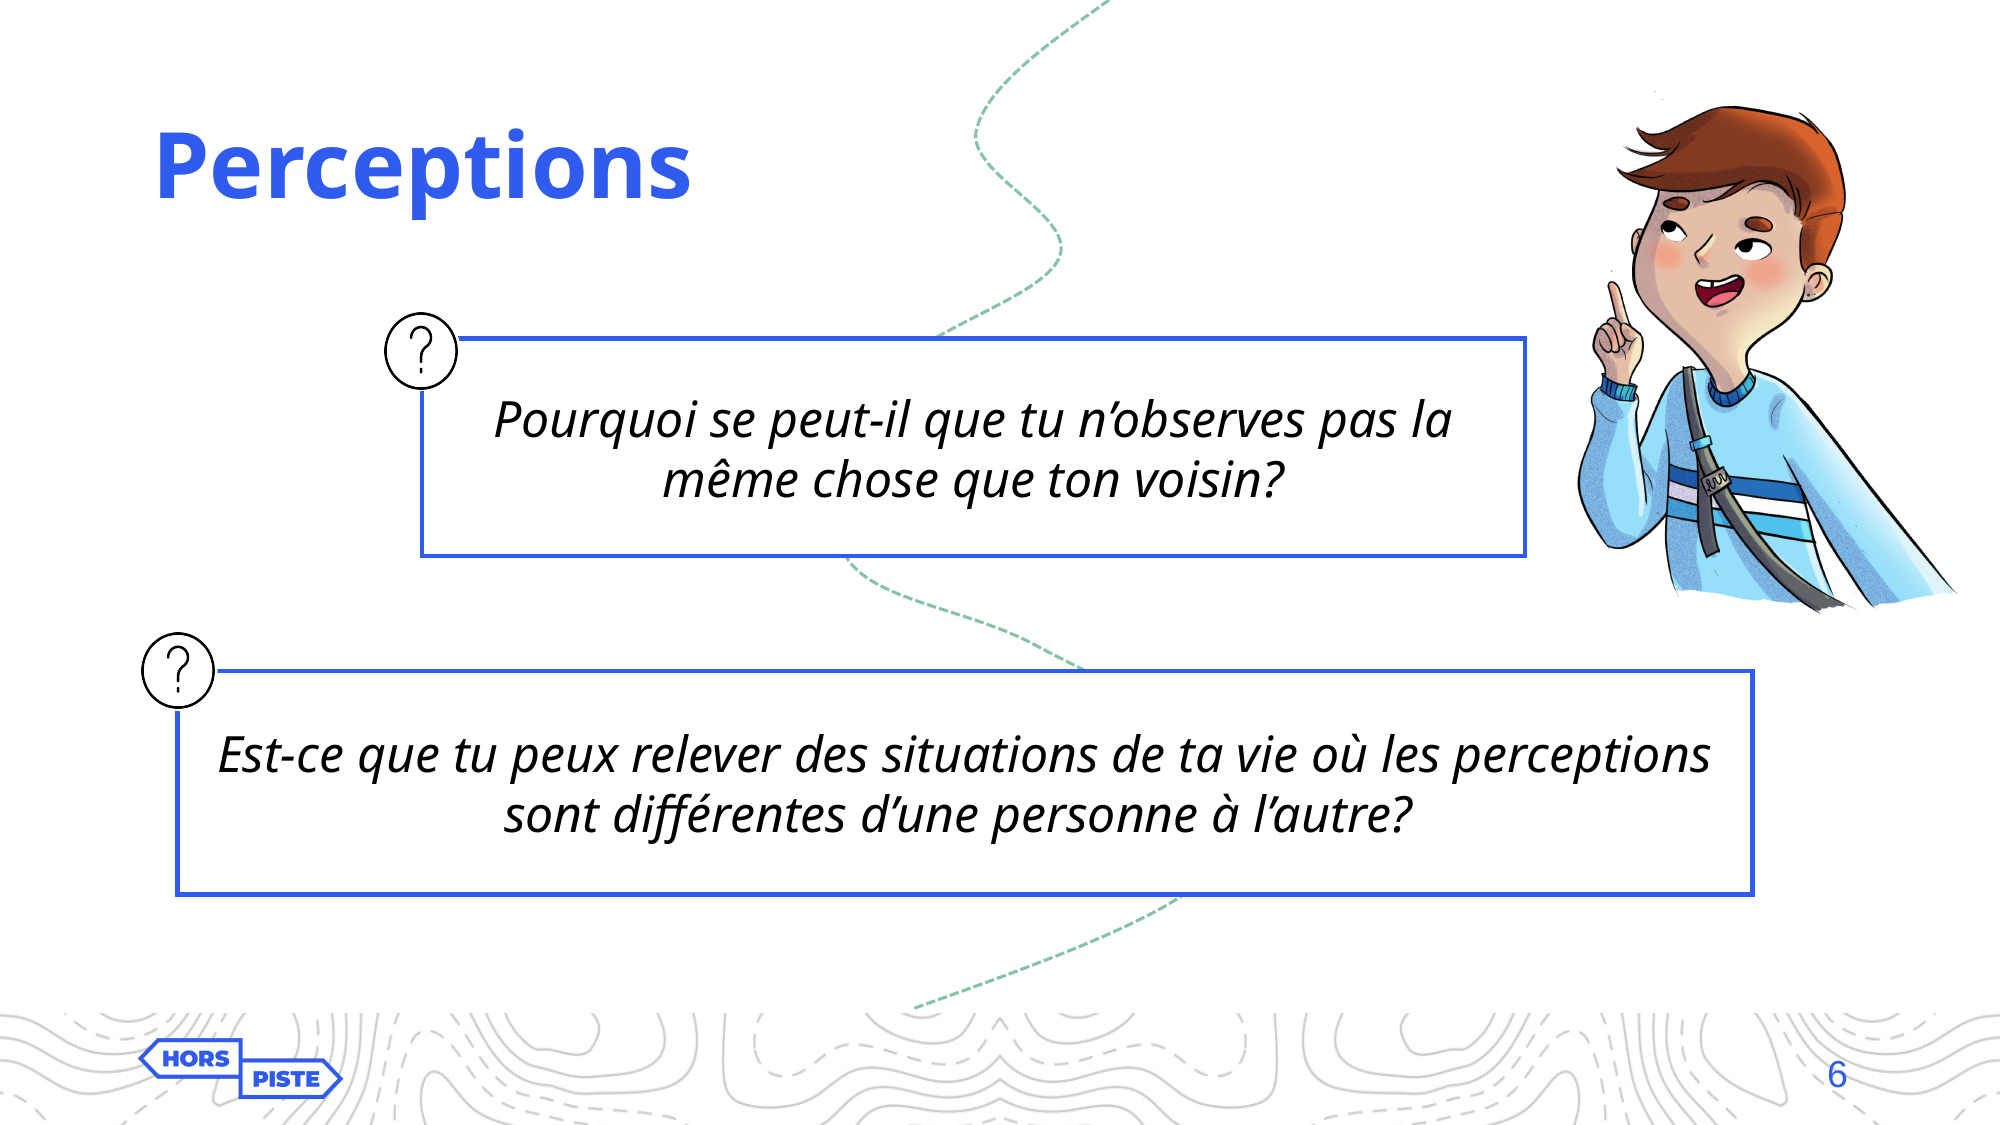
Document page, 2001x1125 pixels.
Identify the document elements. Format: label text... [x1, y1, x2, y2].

text_box [913, 895, 1186, 1010]
title Perceptions [137, 59, 1863, 278]
text_box Est-ce que tu peux relever des situations de ta vie où les perceptions sont différentes d’une personne à l’autre? [177, 670, 1753, 895]
picture [0, 1012, 2000, 1125]
text_box [845, 557, 1086, 670]
text_box [933, 278, 1056, 338]
text_box [1029, 0, 1110, 59]
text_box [382, 312, 460, 390]
slide_number 6 [1412, 1042, 1863, 1103]
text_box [139, 632, 217, 710]
text_box Pourquoi se peut-il que tu n’observes pas la même chose que ton voisin? [421, 338, 1526, 557]
picture [1577, 86, 1958, 615]
